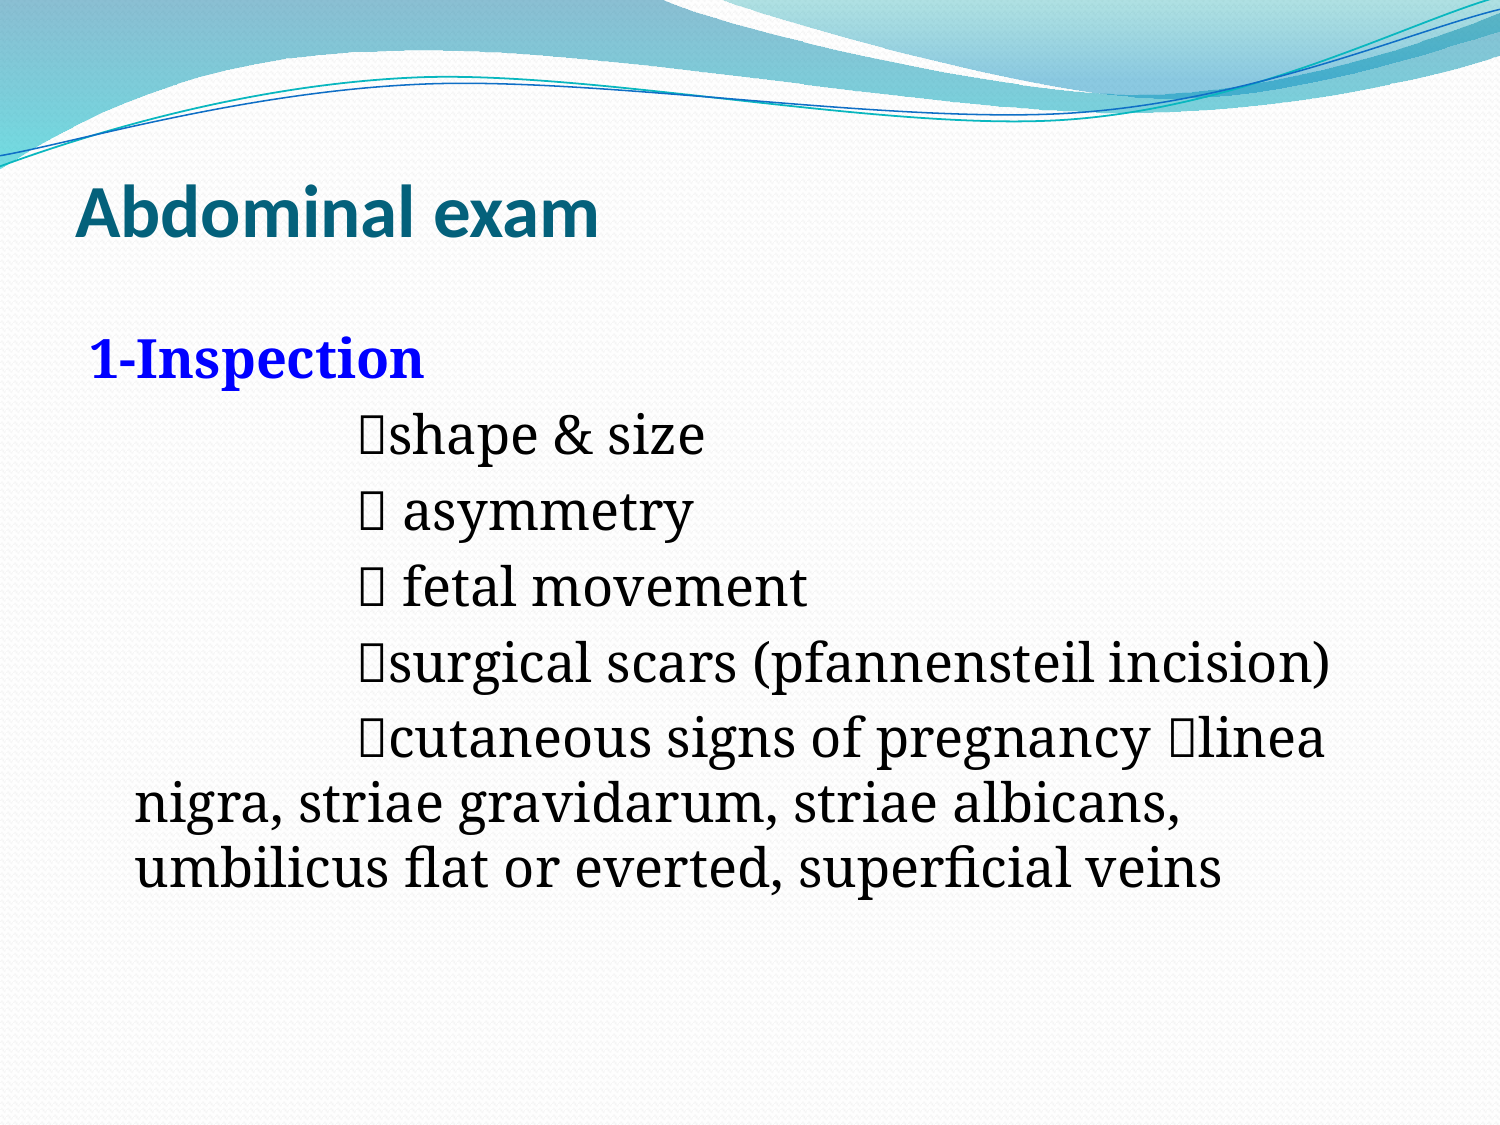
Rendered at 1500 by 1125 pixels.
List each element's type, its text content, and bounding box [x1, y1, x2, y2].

list 1-Inspection shape & size  asymmetry  fetal movement surgical scars (pfannensteil incision) cutaneous signs of pregnancy linea nigra, striae gravidarum, striae albicans, umbilicus flat or everted, superficial veins [75, 317, 1425, 1038]
title Abdominal exam [75, 125, 1400, 313]
